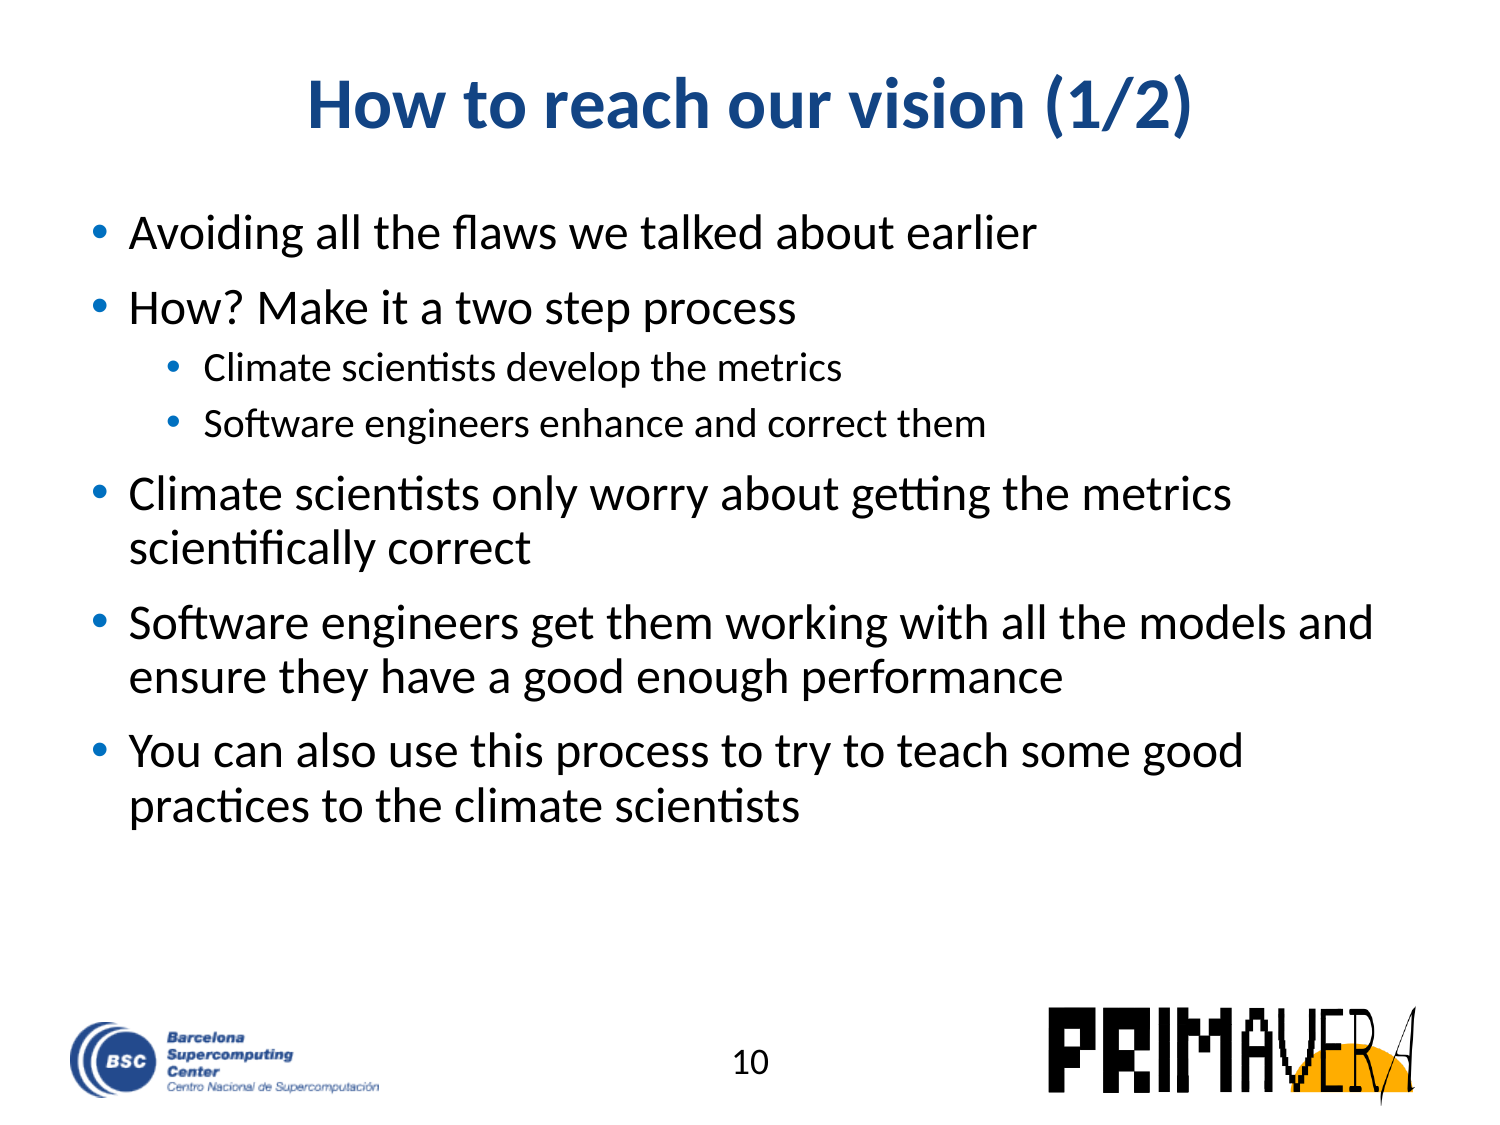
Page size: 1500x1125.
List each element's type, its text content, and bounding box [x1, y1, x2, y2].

picture [1034, 991, 1430, 1106]
list Avoiding all the flaws we talked about earlier How? Make it a two step process Climate scientists develop the metrics Software engineers enhance and correct them Climate scientists only worry about getting the metrics scientifically correct Software engineers get them working with all the models and ensure they have a good enough performance You can also use this process to try to teach some good practices to the climate scientists [76, 199, 1427, 993]
title How to reach our vision (1/2) [76, 35, 1427, 174]
picture [70, 1022, 379, 1098]
